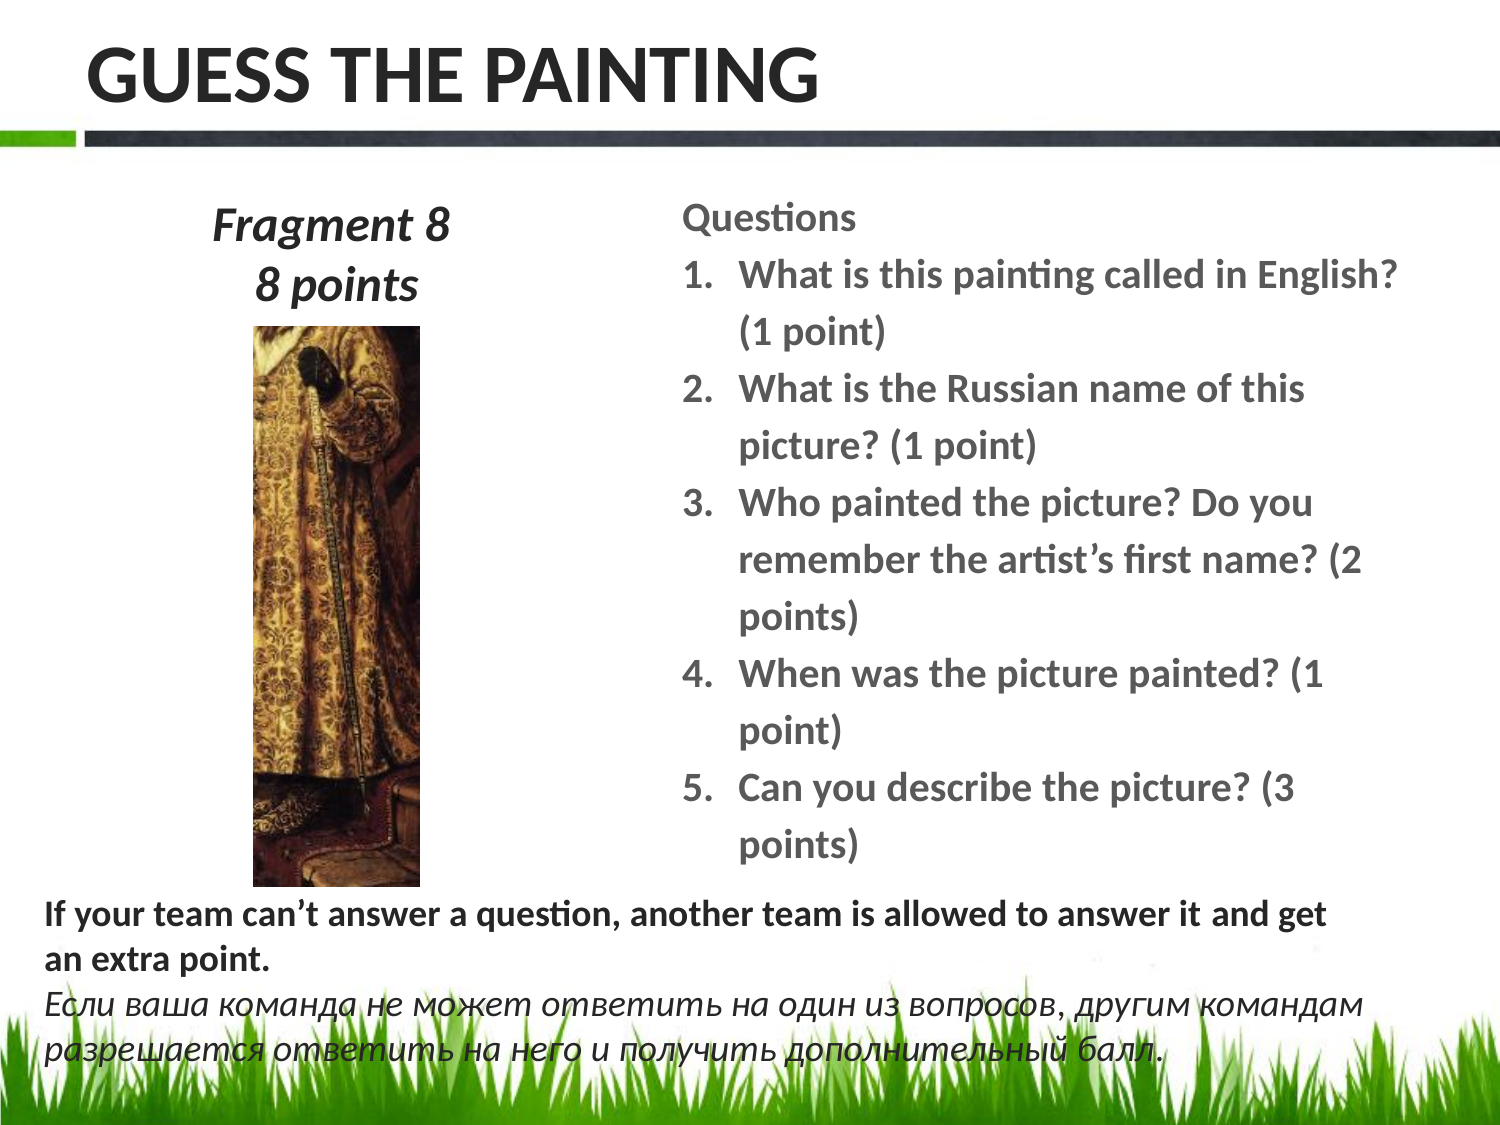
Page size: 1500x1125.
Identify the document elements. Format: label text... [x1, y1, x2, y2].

text_box Fragment 8 8 points [41, 184, 632, 320]
picture [0, 0, 1500, 1125]
title GUESS THE PAINTING [71, 12, 1450, 125]
text_box If your team can’t answer a question, another team is allowed to answer it and get an extra point. Если ваша команда не может ответить на один из вопросов, другим командам разрешается ответить на него и получить дополнительный балл. [29, 881, 1388, 1077]
text_box Questions What is this painting called in English? (1 point) What is the Russian name of this picture? (1 point) Who painted the picture? Do you remember the artist’s first name? (2 points) When was the picture painted? (1 point) Can you describe the picture? (3 points) [667, 125, 1418, 875]
